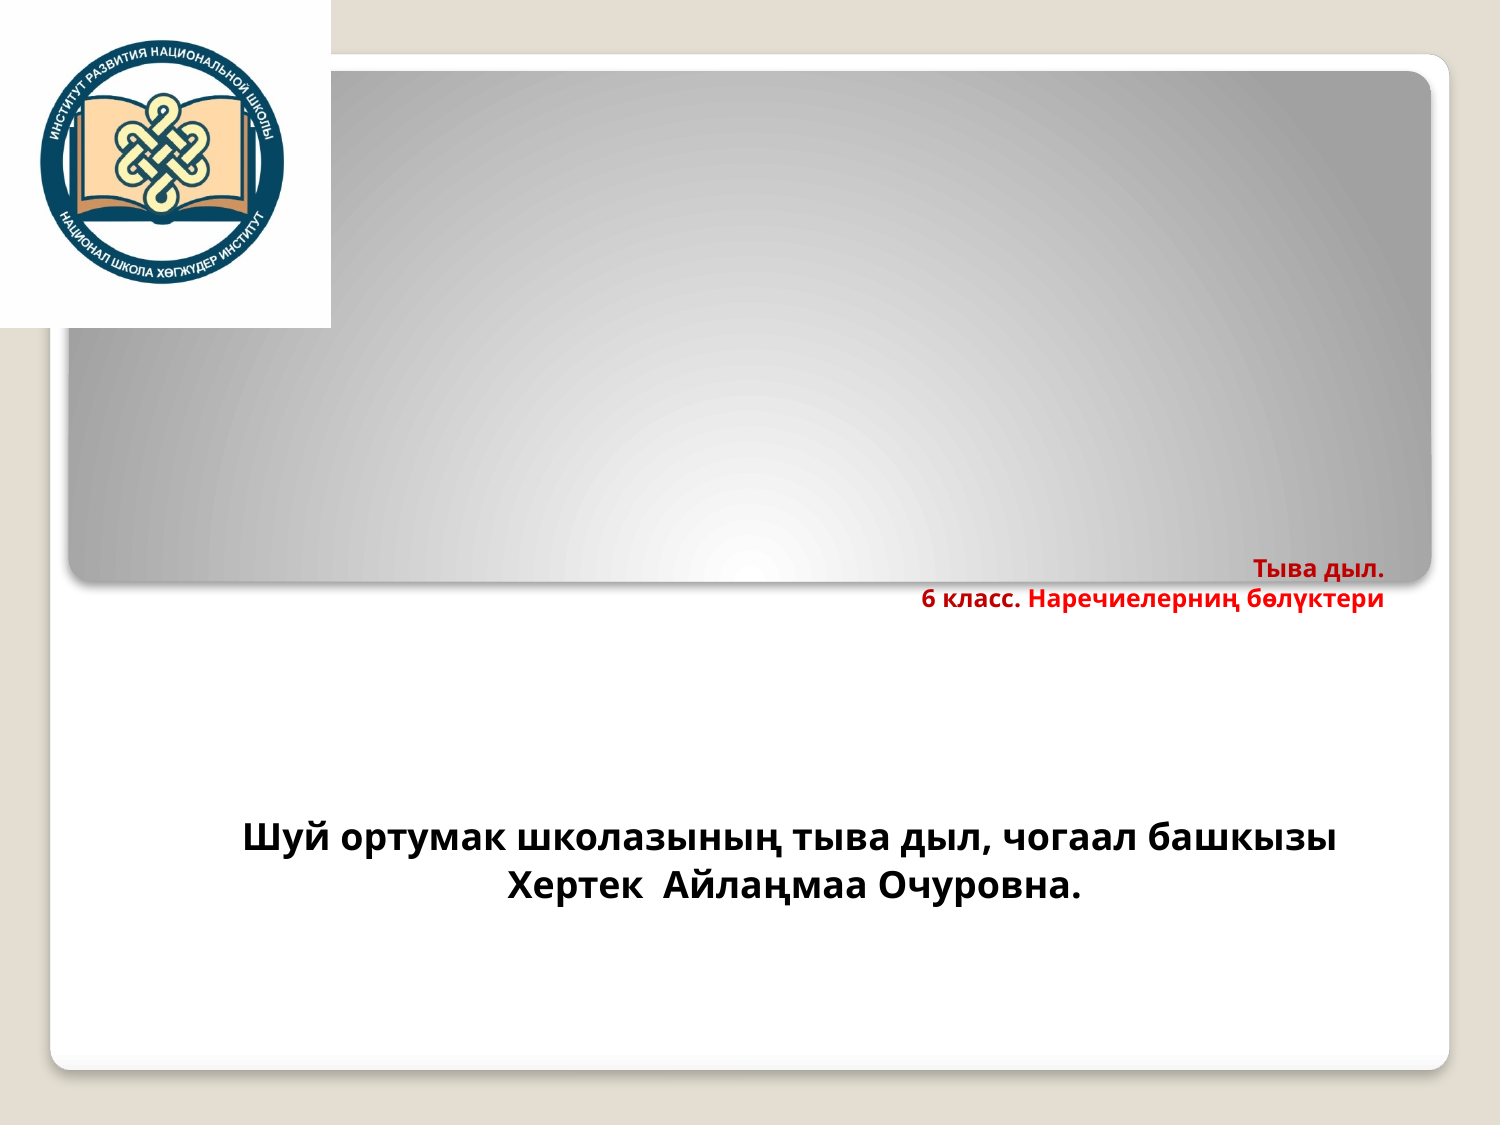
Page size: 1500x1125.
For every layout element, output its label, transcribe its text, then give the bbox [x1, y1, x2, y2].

picture [0, 0, 331, 329]
text_box Шуй ортумак школазының тыва дыл, чогаал башкызы Хертек Айлаңмаа Очуровна. [148, 810, 1442, 915]
title Тыва дыл. 6 класс. Наречиелерниң бөлүктери [117, 0, 1393, 739]
